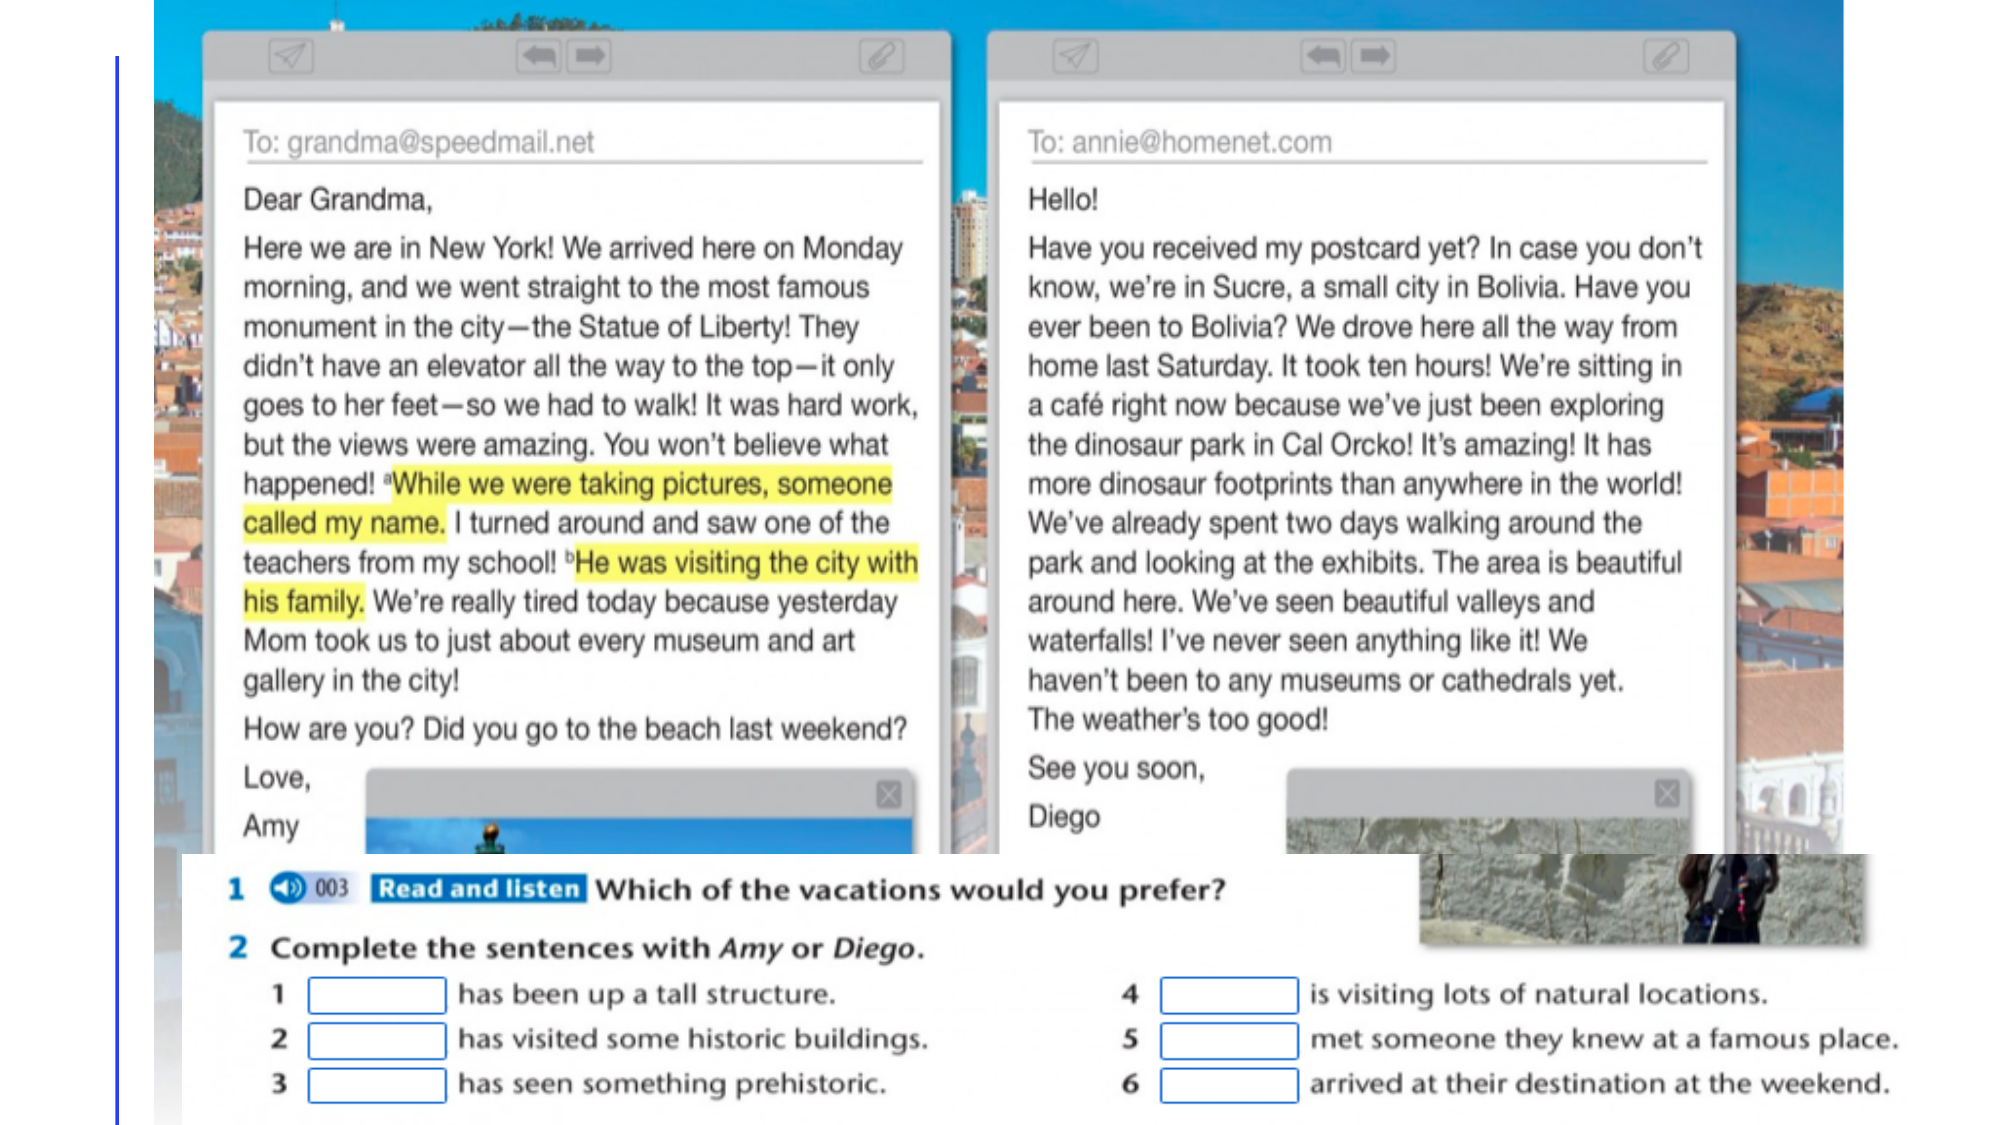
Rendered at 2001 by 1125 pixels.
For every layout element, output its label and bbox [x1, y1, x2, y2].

picture [182, 854, 1908, 1125]
list [154, 0, 1846, 1125]
